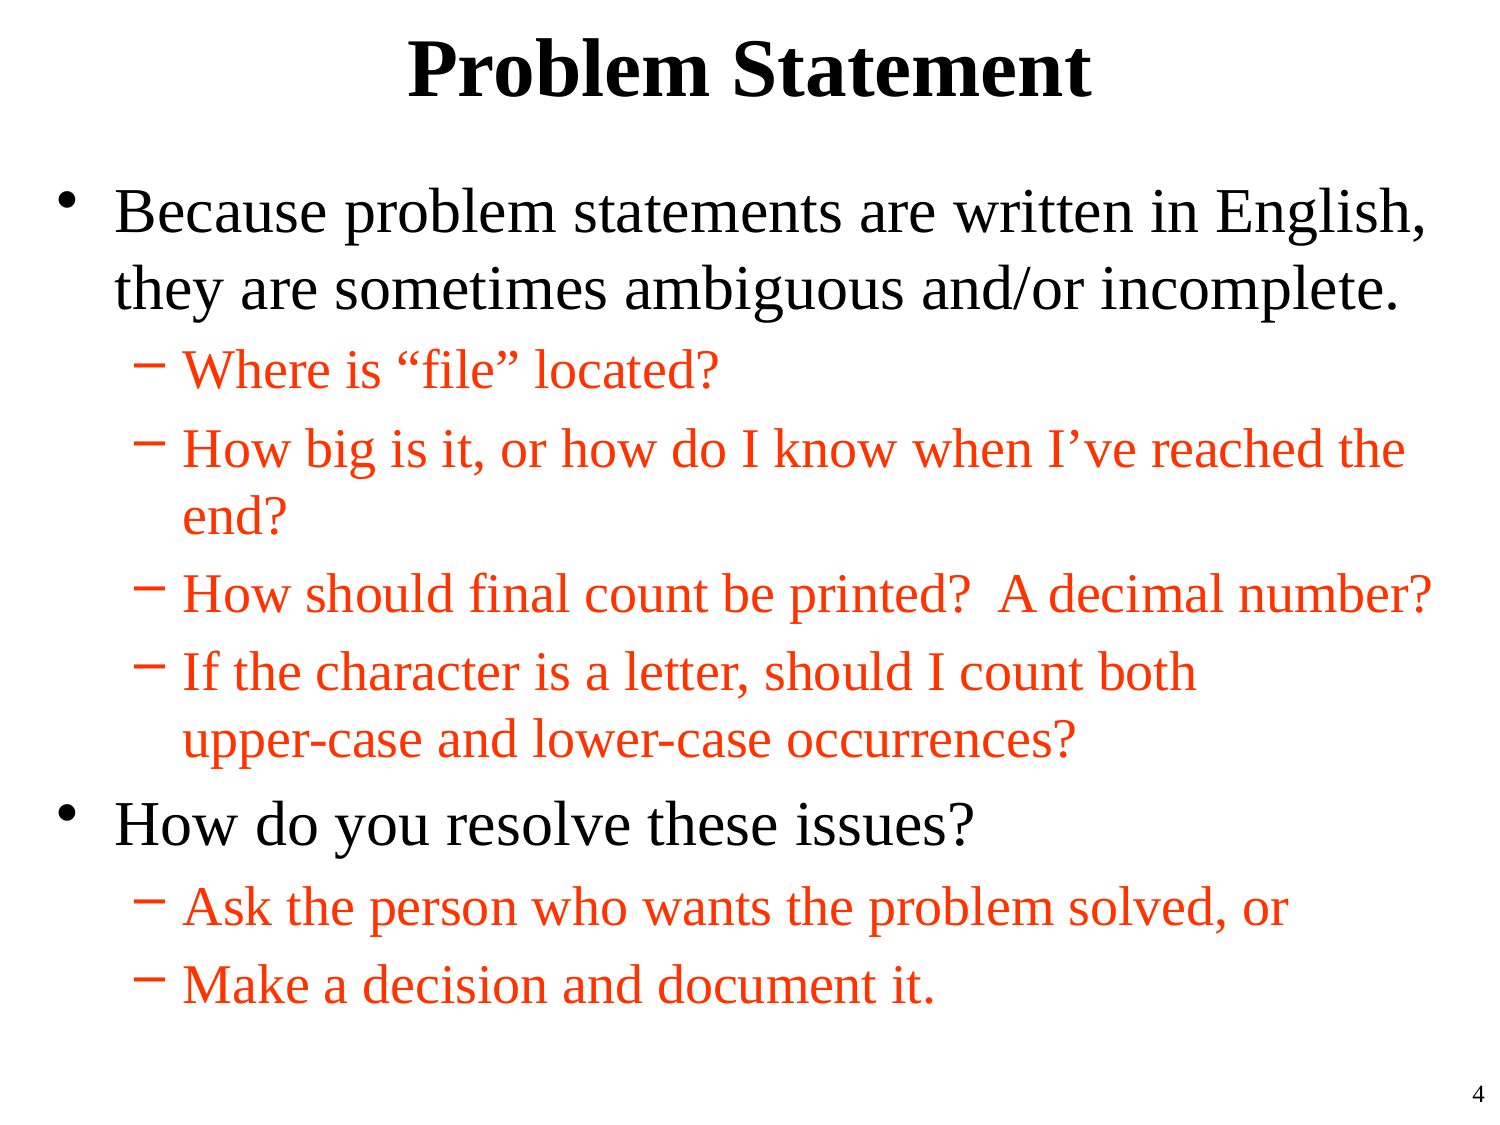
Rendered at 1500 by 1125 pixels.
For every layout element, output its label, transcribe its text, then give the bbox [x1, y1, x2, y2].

slide_number 4 [1186, 1069, 1500, 1125]
title Problem Statement [0, 0, 1500, 126]
list Because problem statements are written in English, they are sometimes ambiguous and/or incomplete. Where is “file” located? How big is it, or how do I know when I’ve reached the end? How should final count be printed? A decimal number? If the character is a letter, should I count both upper-case and lower-case occurrences? How do you resolve these issues? Ask the person who wants the problem solved, or Make a decision and document it. [41, 160, 1459, 1071]
